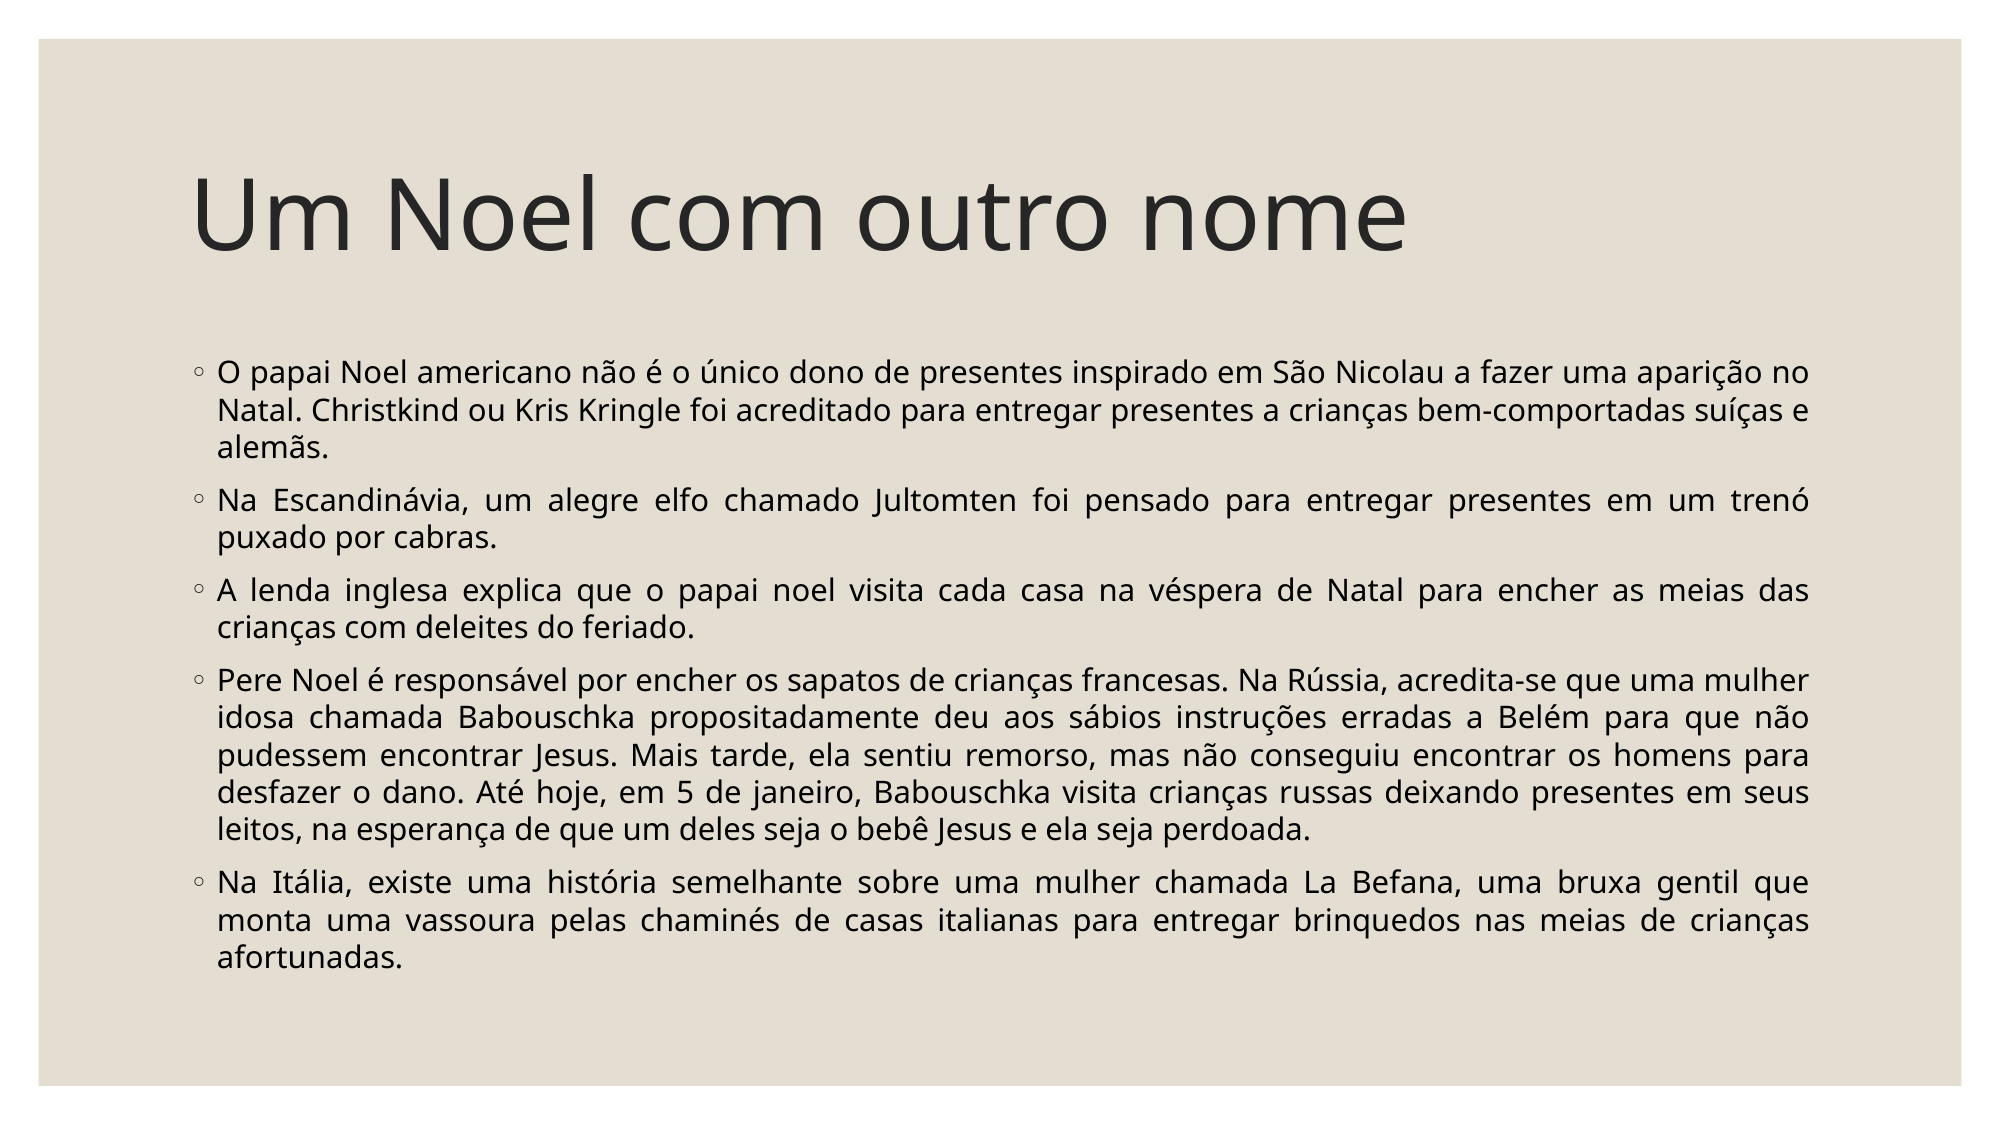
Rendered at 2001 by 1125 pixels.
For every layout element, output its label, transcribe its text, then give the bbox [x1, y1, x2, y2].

list O papai Noel americano não é o único dono de presentes inspirado em São Nicolau a fazer uma aparição no Natal. Christkind ou Kris Kringle foi acreditado para entregar presentes a crianças bem-comportadas suíças e alemãs. Na Escandinávia, um alegre elfo chamado Jultomten foi pensado para entregar presentes em um trenó puxado por cabras. A lenda inglesa explica que o papai noel visita cada casa na véspera de Natal para encher as meias das crianças com deleites do feriado. Pere Noel é responsável por encher os sapatos de crianças francesas. Na Rússia, acredita-se que uma mulher idosa chamada Babouschka propositadamente deu aos sábios instruções erradas a Belém para que não pudessem encontrar Jesus. Mais tarde, ela sentiu remorso, mas não conseguiu encontrar os homens para desfazer o dano. Até hoje, em 5 de janeiro, Babouschka visita crianças russas deixando presentes em seus leitos, na esperança de que um deles seja o bebê Jesus e ela seja perdoada. Na Itália, existe uma história semelhante sobre uma mulher chamada La Befana, uma bruxa gentil que monta uma vassoura pelas chaminés de casas italianas para entregar brinquedos nas meias de crianças afortunadas. [174, 345, 1825, 990]
title Um Noel com outro nome [174, 105, 1825, 331]
